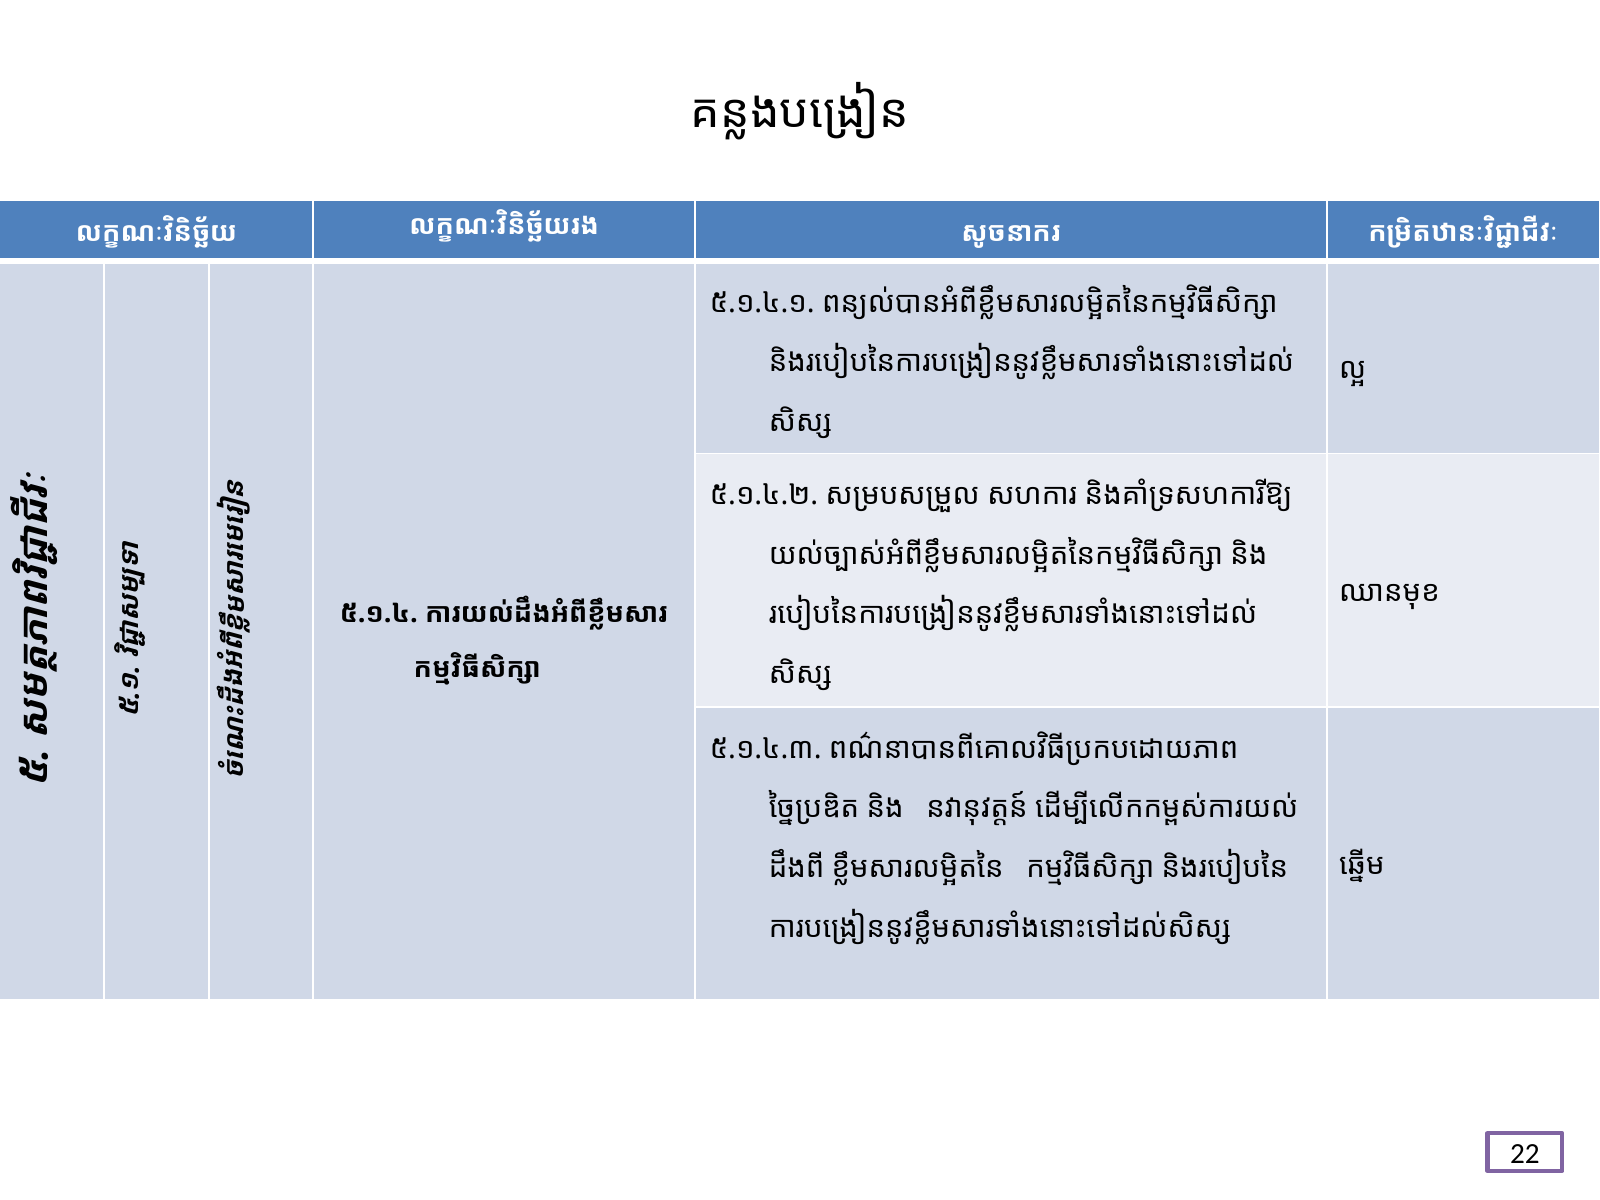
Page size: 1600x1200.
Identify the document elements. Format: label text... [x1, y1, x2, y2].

table_cell ៥.១.៤.៣. ពណ៌នាបានពីគោលវិធីប្រកបដោយភាពច្នៃប្រឌិត និង នវានុវត្តន៍ ដើម្បីលើកកម្ពស់ការយល់ដឹងពី ខ្លឹមសារលម្អិតនៃ កម្មវិធីសិក្សា និងរបៀបនៃការបង្រៀននូវខ្លឹមសារទាំងនោះទៅដល់សិស្ស [696, 708, 1326, 999]
table_cell ចំណេះដឹងអំពីខ្លឹមសារមេរៀន [210, 264, 312, 999]
table_cell ៥. សមត្ថភាពវិជ្ជាជីវៈ [0, 264, 103, 999]
table_header លក្ខណៈវិនិច្ឆ័យ [0, 201, 312, 258]
table_cell ៥.១.៤.២. សម្របសម្រួល សហការ និងគាំទ្រសហការីឱ្យយល់ច្បាស់អំពីខ្លឹមសារលម្អិតនៃកម្មវិធីសិក្សា និងរបៀបនៃការបង្រៀននូវខ្លឹមសារទាំងនោះទៅដល់សិស្ស [696, 454, 1326, 706]
table_cell ឈានមុខ [1328, 454, 1599, 706]
table_header សូចនាករ [696, 201, 1326, 258]
text_box 22 [1485, 1131, 1564, 1173]
title គន្លង​បង្រៀន [110, 62, 1490, 157]
table_header លក្ខណៈវិនិច្ឆ័យរង [314, 201, 694, 258]
table_cell ល្អ [1328, 264, 1599, 453]
table_cell ៥.១. វិជ្ជាសម្បទា [105, 264, 208, 999]
table_header កម្រិតឋានៈវិជ្ជាជីវៈ [1328, 201, 1599, 258]
table_cell ឆ្នើម [1328, 708, 1599, 999]
table_cell ៥.១.៤.១. ពន្យល់បានអំពីខ្លឹមសារលម្អិតនៃកម្មវិធីសិក្សា និងរបៀបនៃការបង្រៀននូវខ្លឹមសារទាំងនោះទៅដល់សិស្ស [696, 264, 1326, 453]
table_cell ៥.១.៤. ការយល់ដឹងអំពីខ្លឹមសារកម្មវិធីសិក្សា [314, 264, 694, 999]
